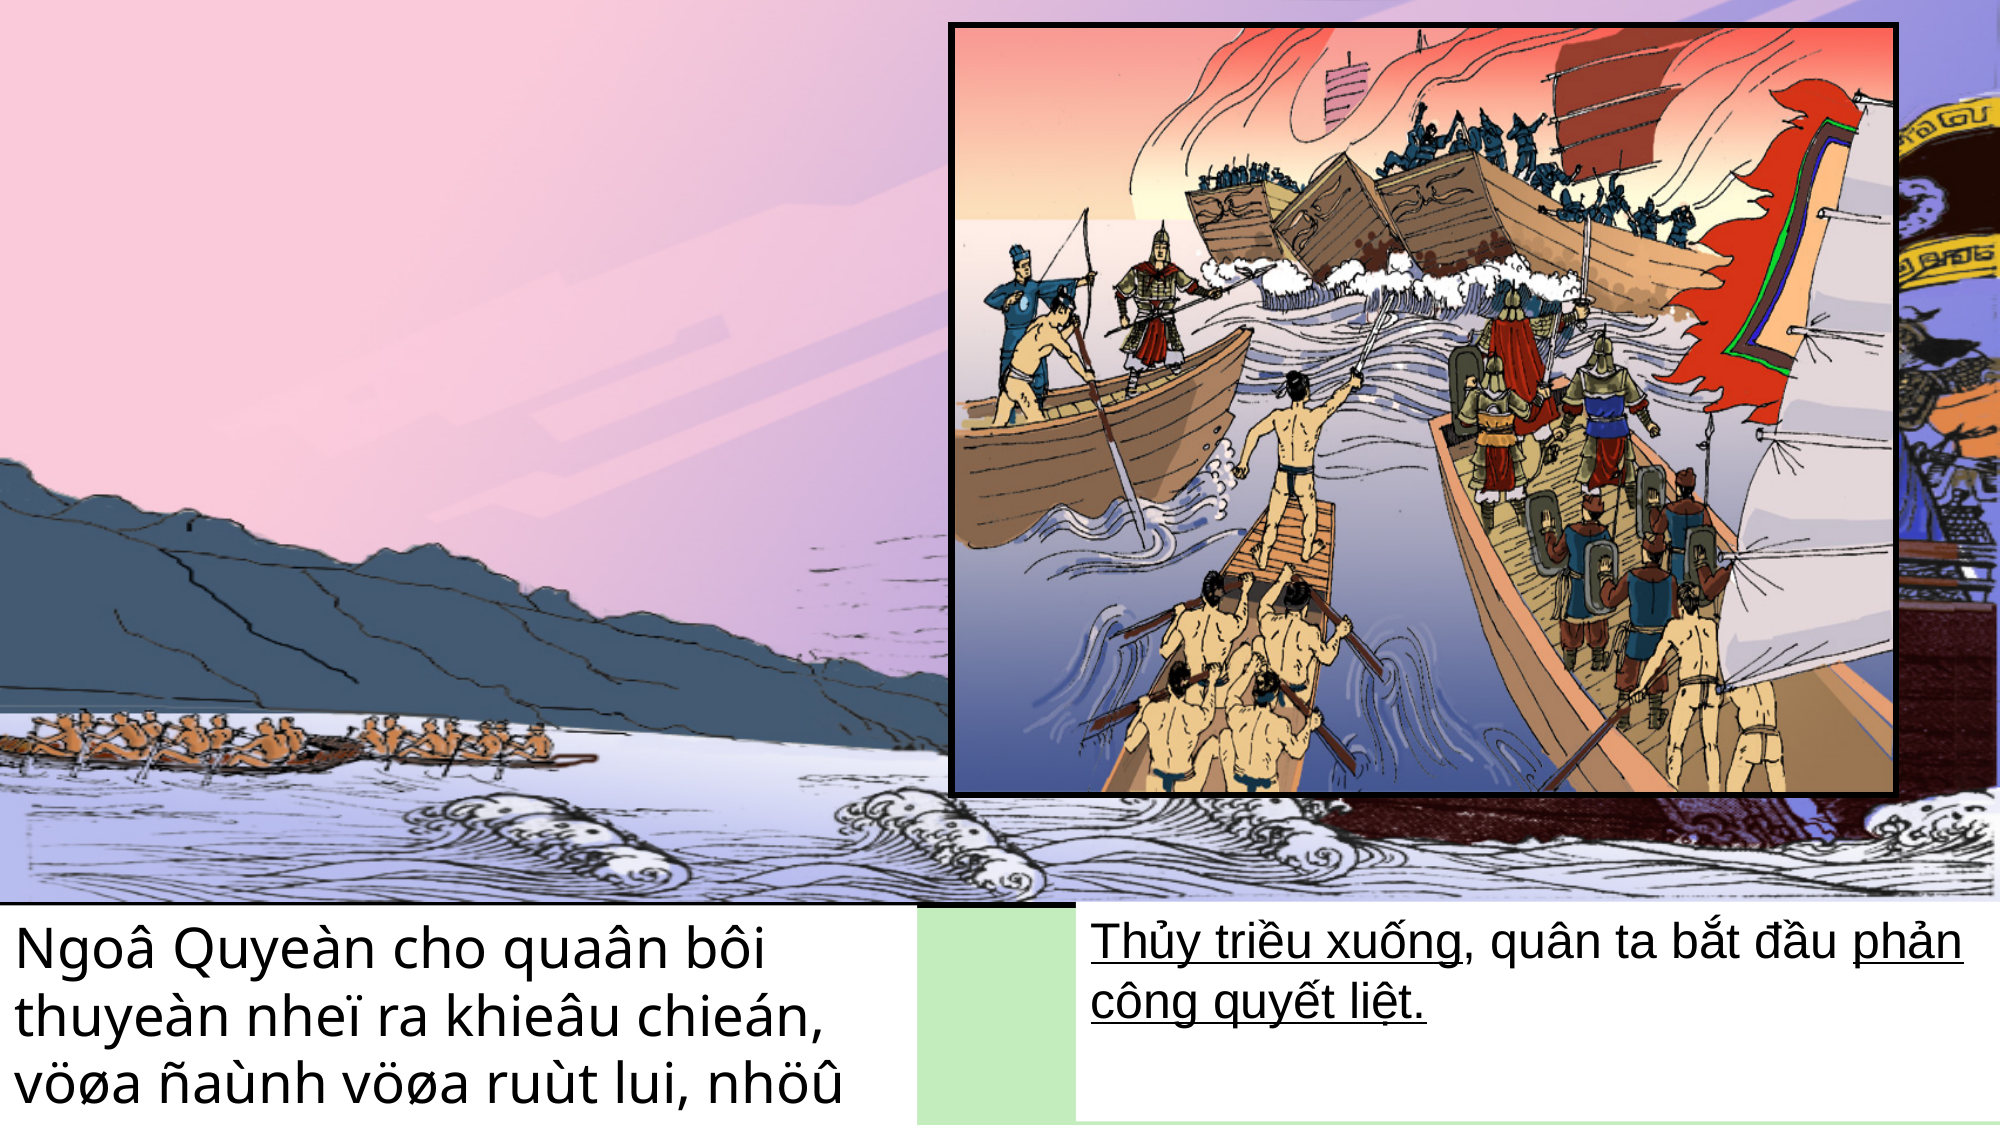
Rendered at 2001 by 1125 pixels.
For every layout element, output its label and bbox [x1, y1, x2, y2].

text_box [0, 0, 2000, 1125]
